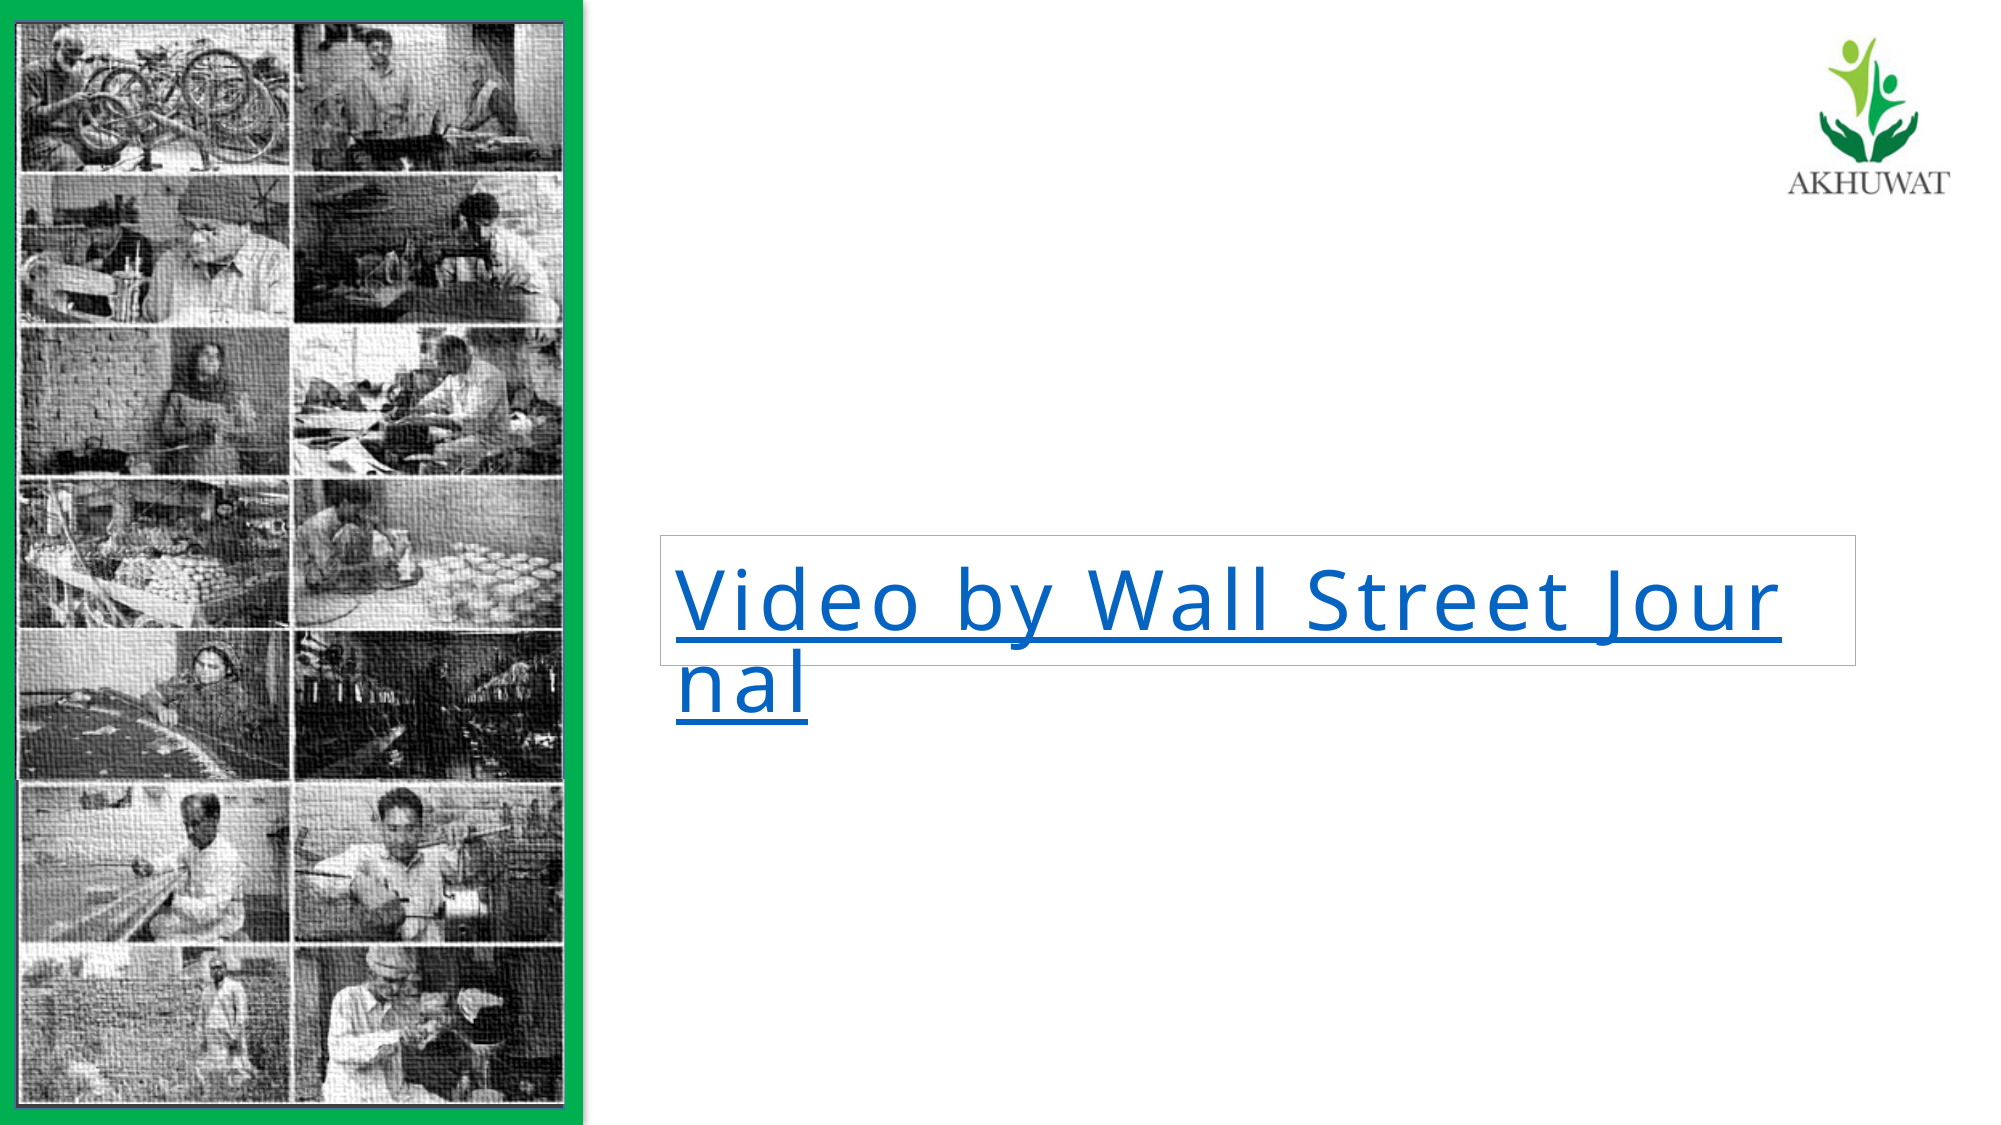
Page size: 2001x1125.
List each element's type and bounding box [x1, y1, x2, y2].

text_box [14, 20, 565, 779]
text_box [14, 780, 565, 1110]
text_box [597, 299, 1961, 901]
text_box [0, 0, 583, 1125]
picture [1778, 24, 1961, 208]
picture [14, 24, 565, 1104]
